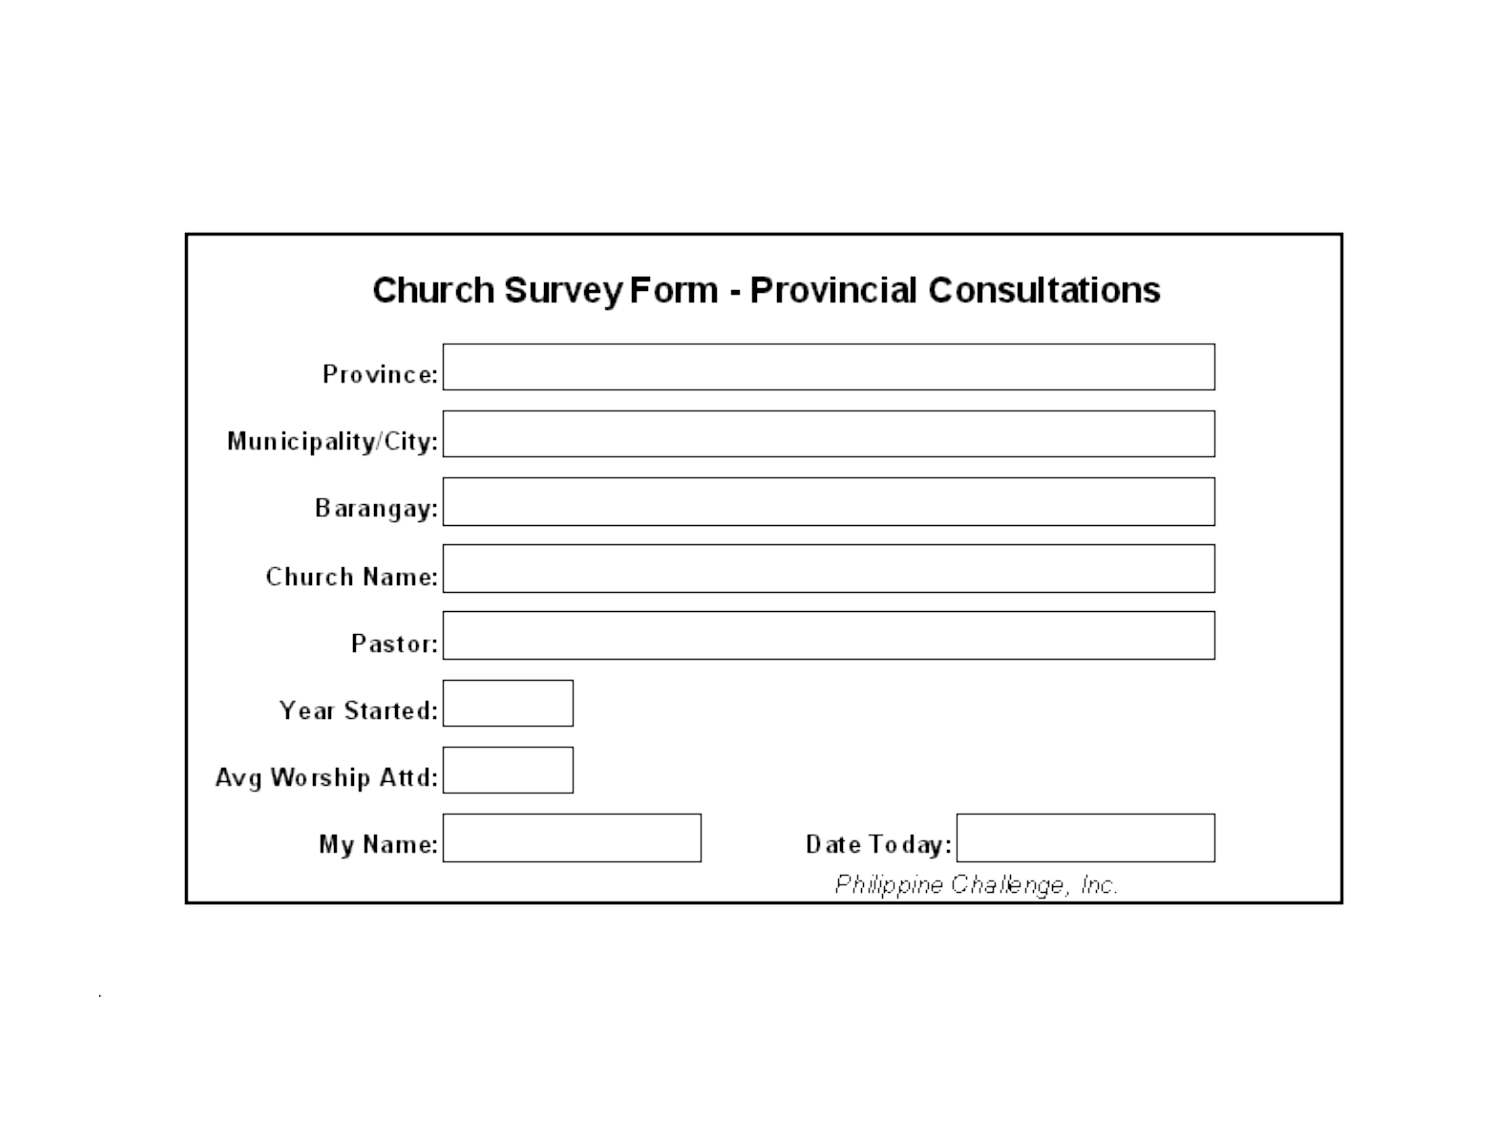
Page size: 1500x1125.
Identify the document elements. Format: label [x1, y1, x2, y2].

list [99, 162, 1413, 997]
